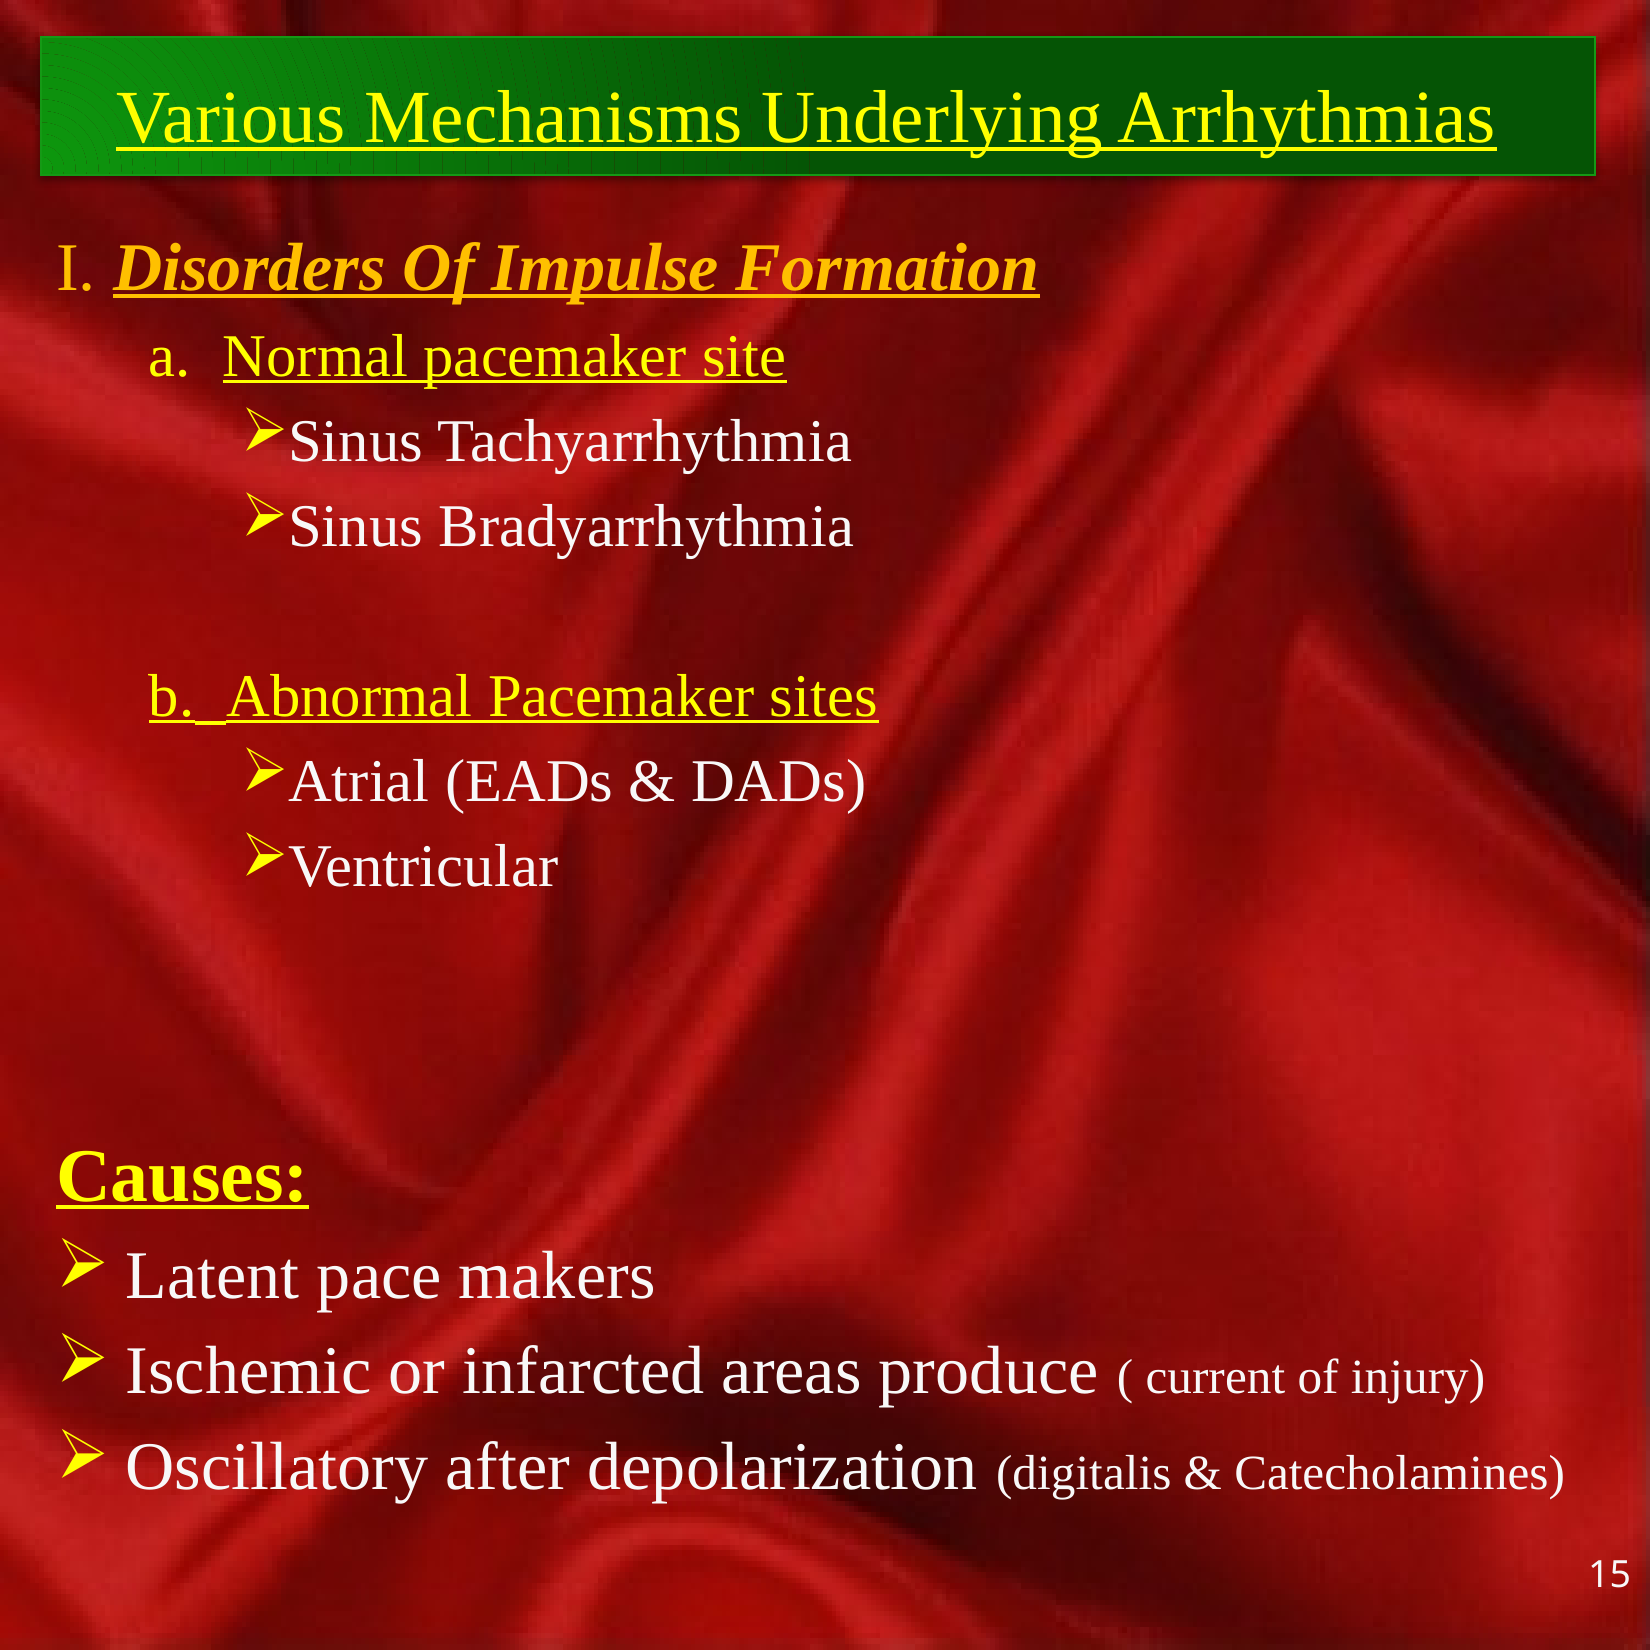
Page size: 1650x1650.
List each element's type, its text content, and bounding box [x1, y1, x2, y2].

picture [0, 0, 1650, 1650]
list I. Disorders Of Impulse Formation a. Normal pacemaker site Sinus Tachyarrhythmia Sinus Bradyarrhythmia b. Abnormal Pacemaker sites Atrial (EADs & DADs) Ventricular Causes: Latent pace makers Ischemic or infarcted areas produce ( current of injury) Oscillatory after depolarization (digitalis & Catecholamines) [37, 212, 1606, 1551]
title Various Mechanisms Underlying Arrhythmias [40, 36, 1596, 176]
slide_number 15 [1471, 1539, 1650, 1650]
